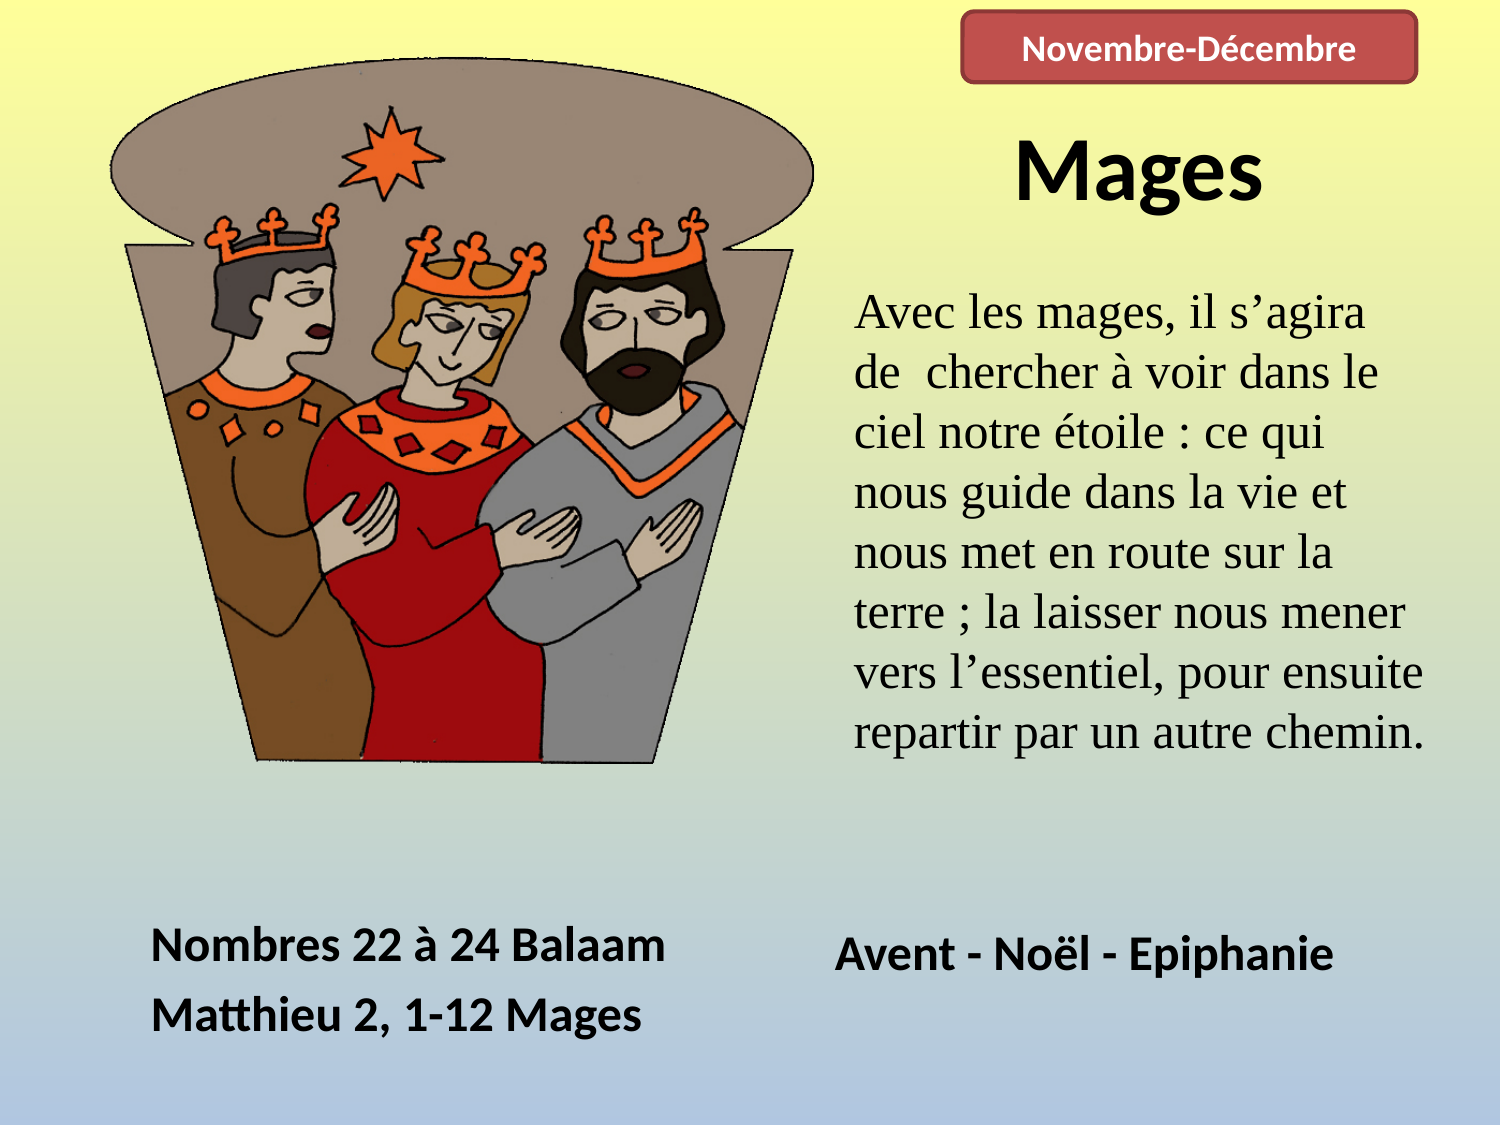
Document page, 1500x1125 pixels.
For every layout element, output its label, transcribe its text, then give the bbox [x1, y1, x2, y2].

text_box Avent - Noël - Epiphanie [819, 904, 1500, 989]
text_box Novembre-Décembre [962, 11, 1417, 83]
text_box Mages [998, 101, 1282, 227]
text_box Avec les mages, il s’agira de chercher à voir dans le ciel notre étoile : ce qui nous guide dans la vie et nous met en route sur la terre ; la laisser nous mener vers l’essentiel, pour ensuite repartir par un autre chemin. [843, 271, 1441, 767]
text_box Nombres 22 à 24 Balaam Matthieu 2, 1-12 Mages [135, 904, 739, 1050]
picture [105, 30, 840, 765]
